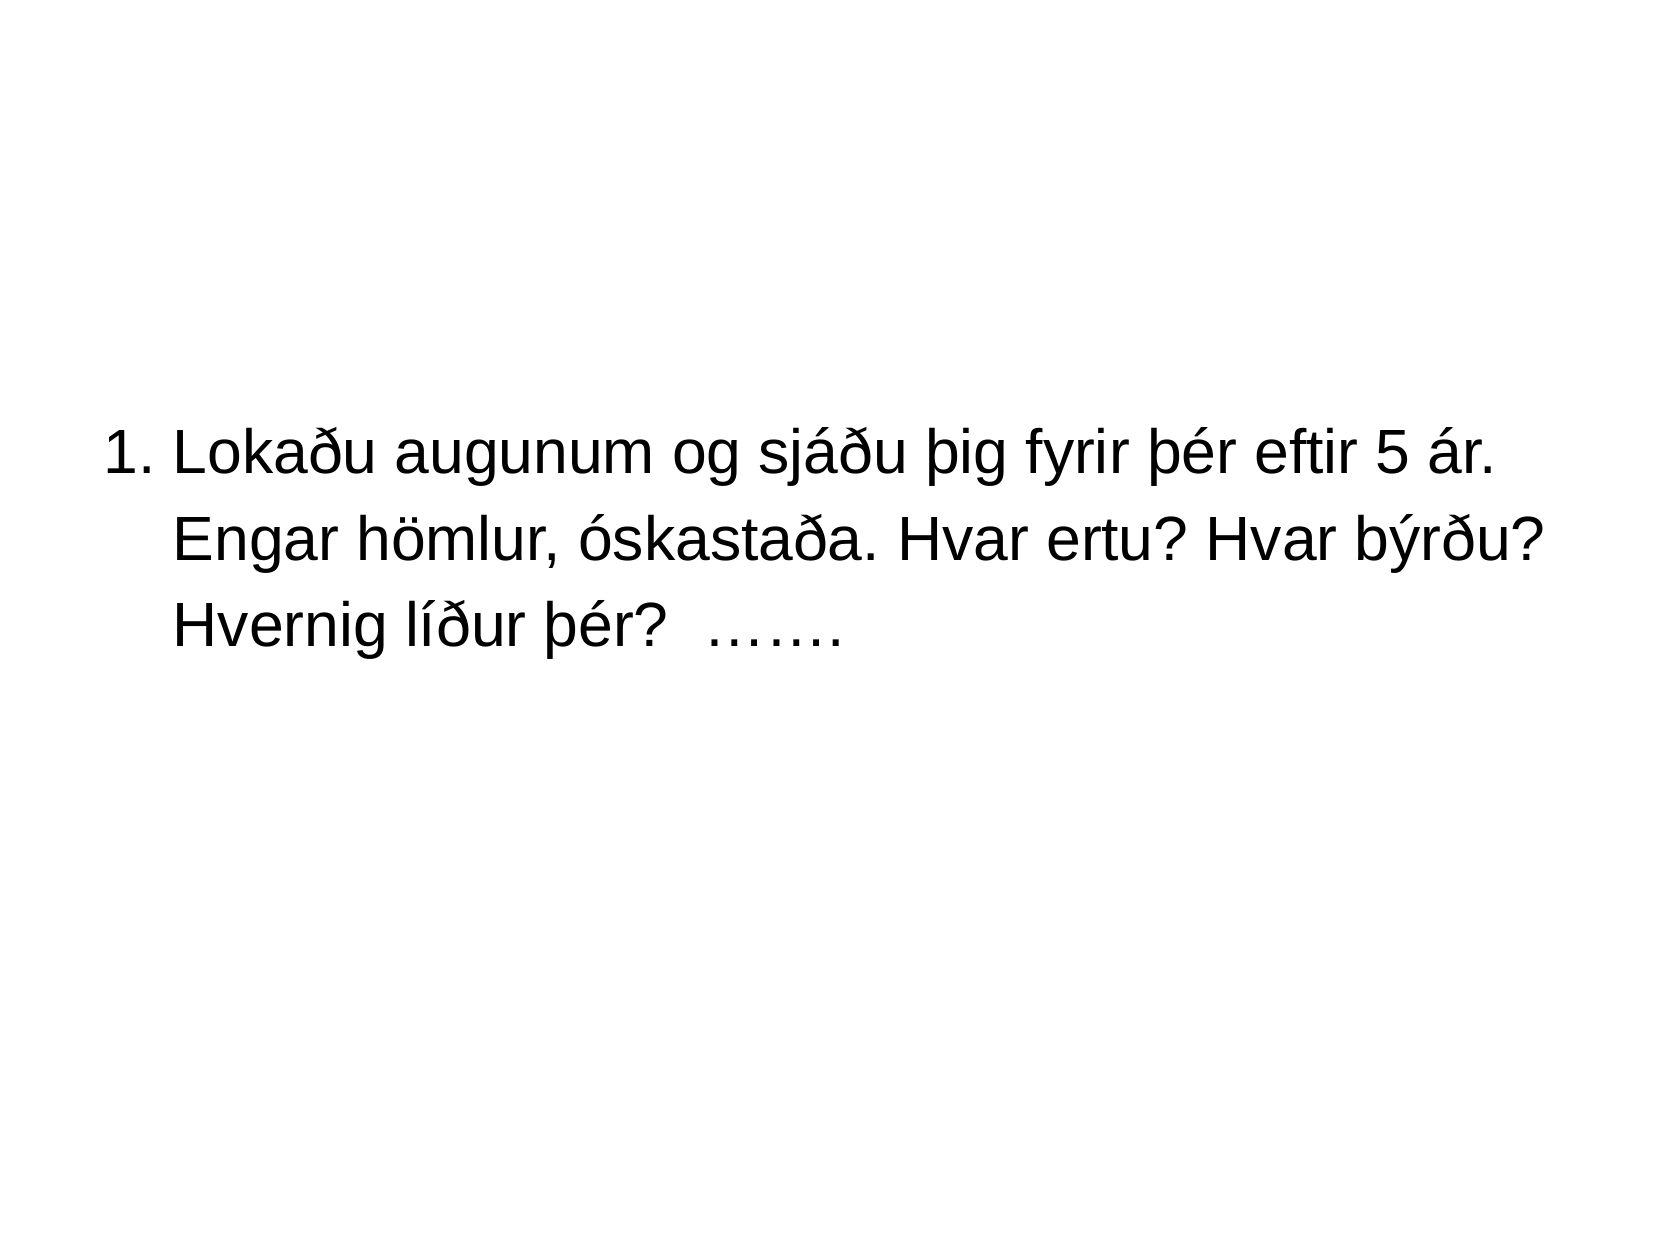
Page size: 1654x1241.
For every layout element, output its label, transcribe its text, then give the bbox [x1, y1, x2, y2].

subtitle Lokaðu augunum og sjáðu þig fyrir þér eftir 5 ár. Engar hömlur, óskastaða. Hvar ertu? Hvar býrðu? Hvernig líður þér? ……. [82, 49, 1571, 1010]
